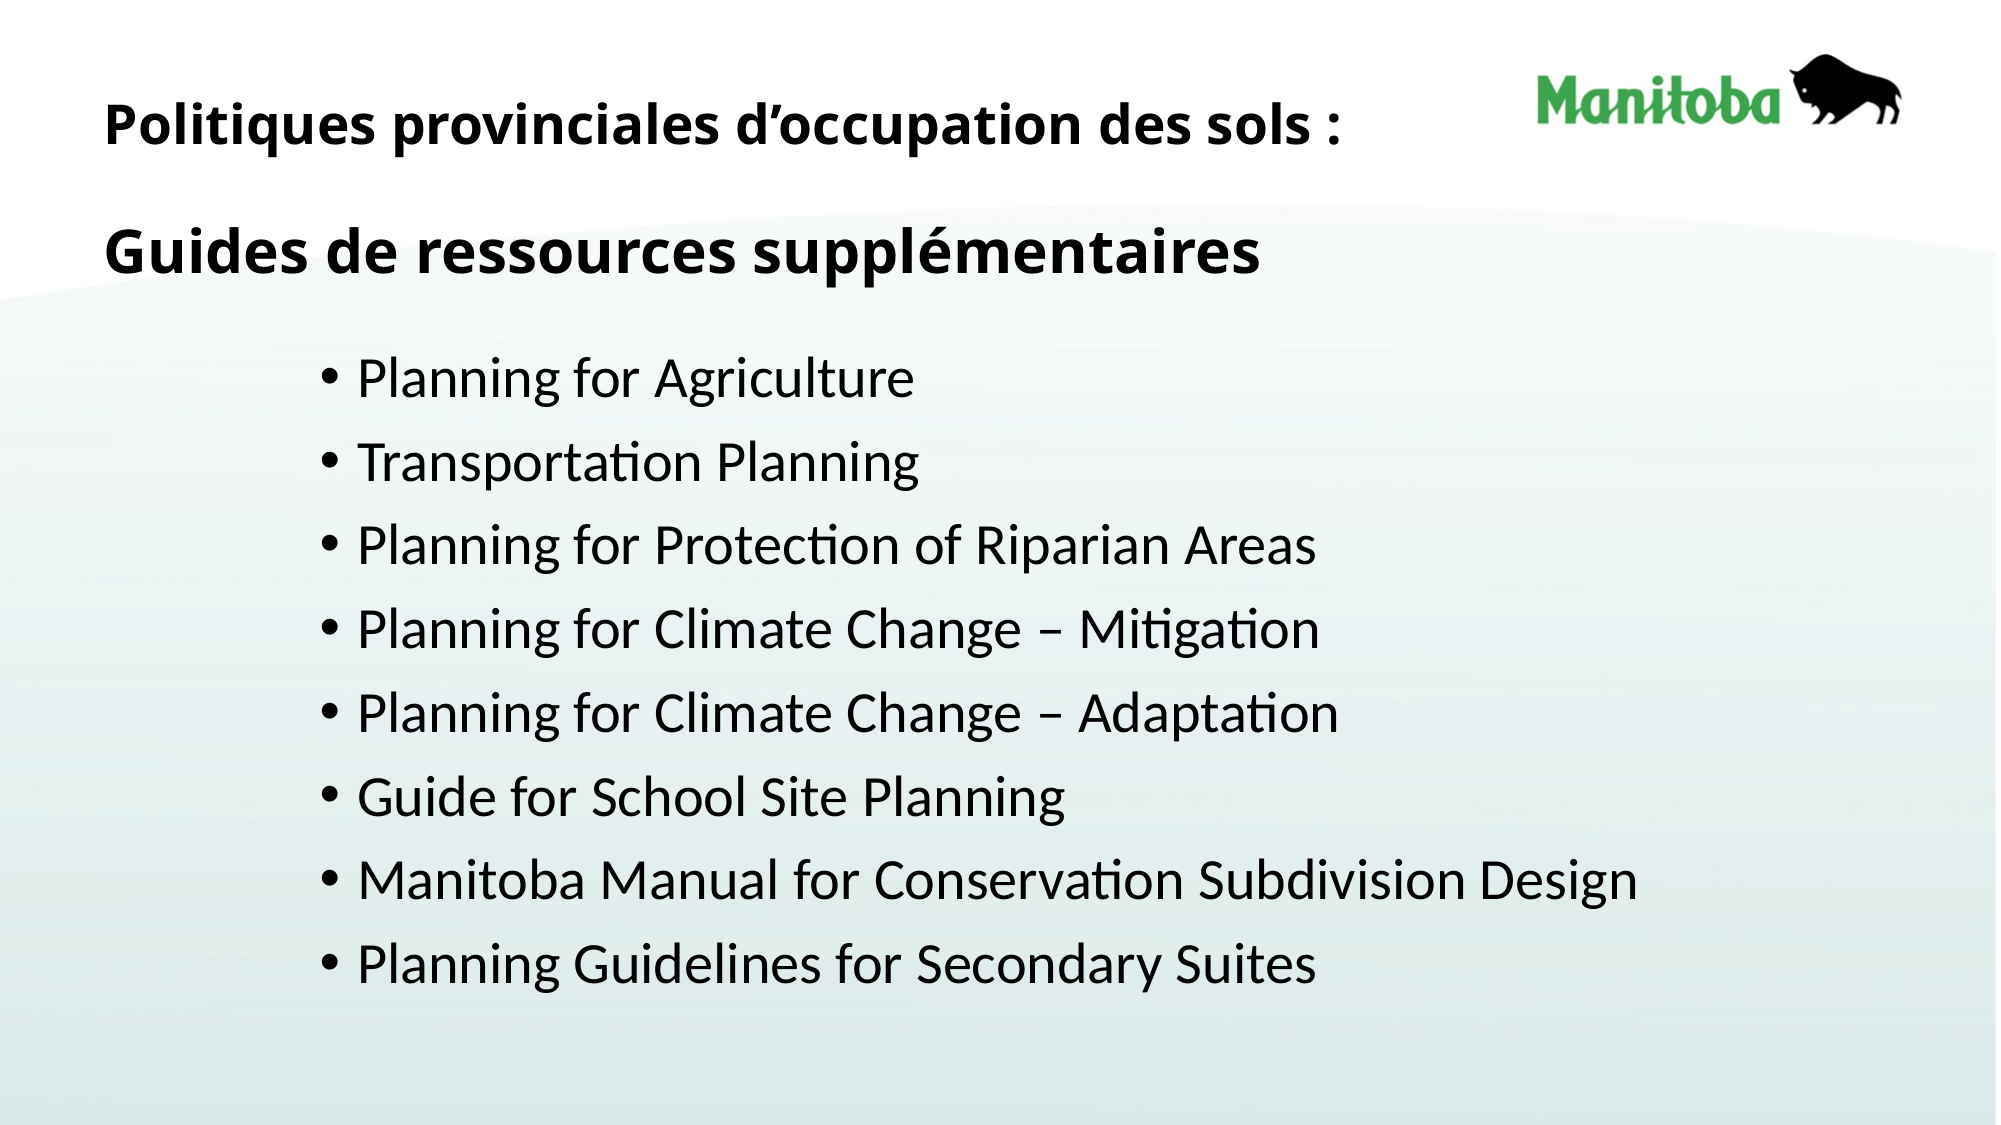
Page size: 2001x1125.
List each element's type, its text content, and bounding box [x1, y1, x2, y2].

picture [0, 0, 1996, 1125]
list Planning for Agriculture Transportation Planning Planning for Protection of Riparian Areas Planning for Climate Change – Mitigation Planning for Climate Change – Adaptation Guide for School Site Planning Manitoba Manual for Conservation Subdivision Design Planning Guidelines for Secondary Suites [304, 339, 1691, 1125]
title Politiques provinciales d’occupation des sols : Guides de ressources supplémentaires [88, 87, 1487, 297]
